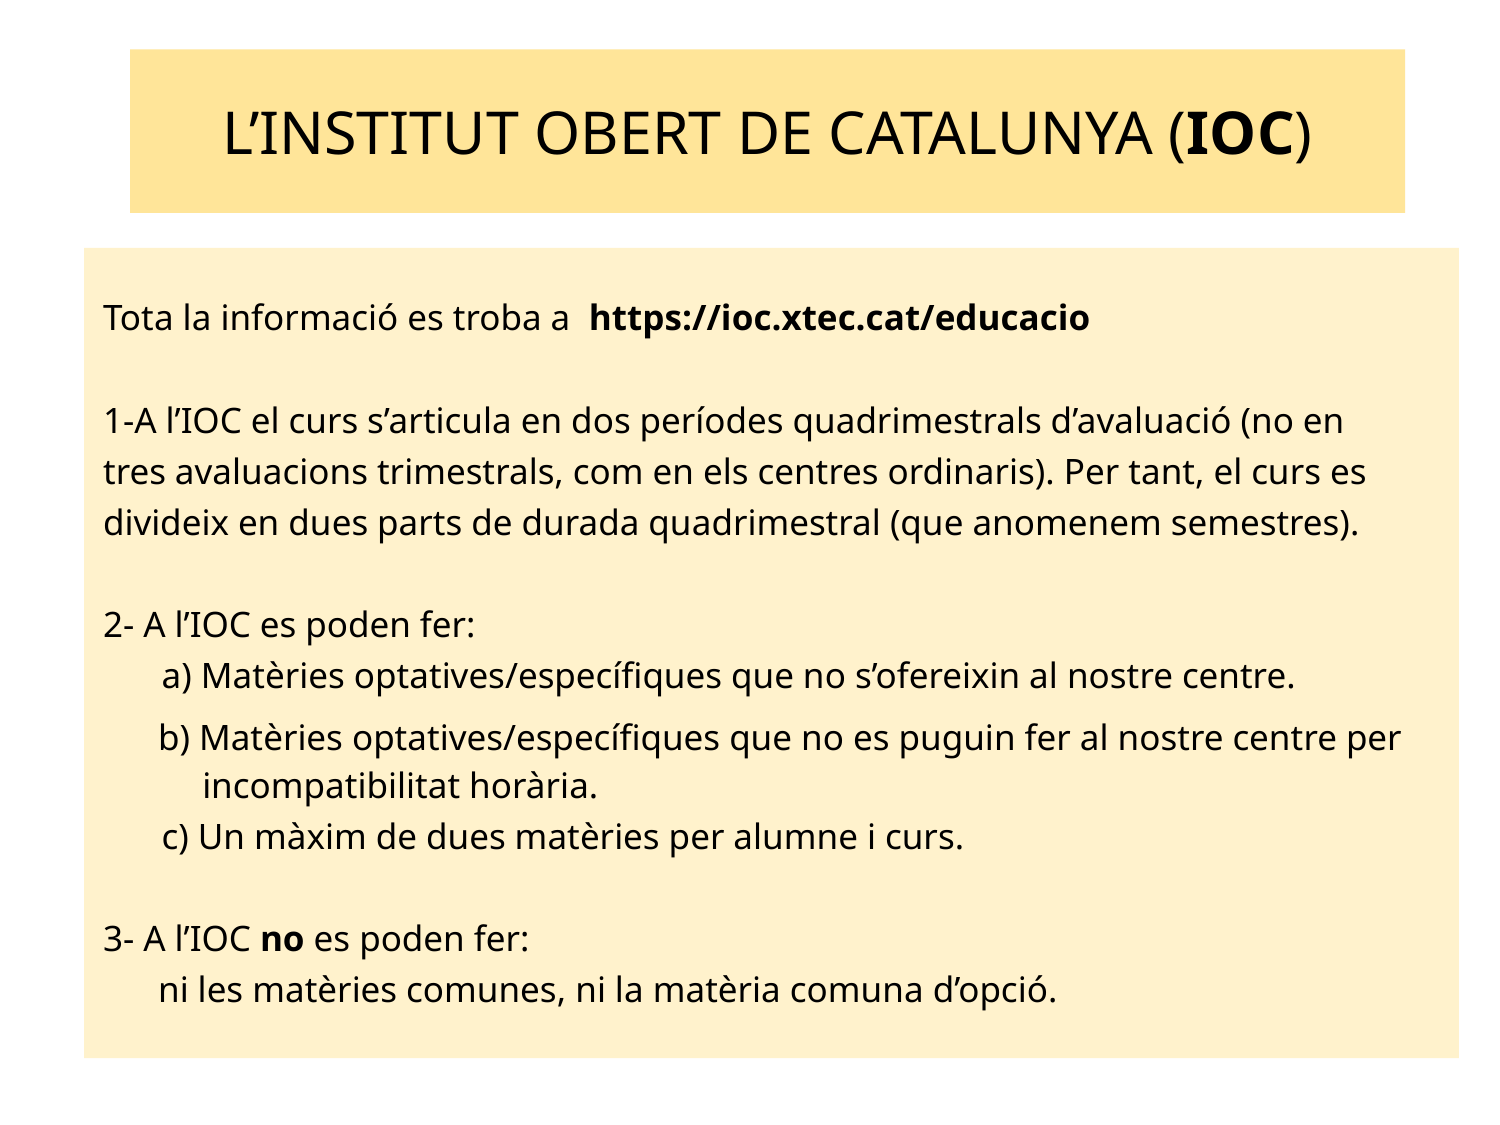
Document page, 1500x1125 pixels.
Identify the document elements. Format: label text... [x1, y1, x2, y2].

subtitle Tota la informació es troba a https://ioc.xtec.cat/educacio 1-A l’IOC el curs s’articula en dos períodes quadrimestrals d’avaluació (no en tres avaluacions trimestrals, com en els centres ordinaris). Per tant, el curs es divideix en dues parts de durada quadrimestral (que anomenem semestres). 2- A l’IOC es poden fer: a) Matèries optatives/específiques que no s’ofereixin al nostre centre. b) Matèries optatives/específiques que no es puguin fer al nostre centre per incompatibilitat horària. c) Un màxim de dues matèries per alumne i curs. 3- A l’IOC no es poden fer: ni les matèries comunes, ni la matèria comuna d’opció. [84, 247, 1459, 1059]
title L’INSTITUT OBERT DE CATALUNYA (IOC) [130, 49, 1406, 213]
